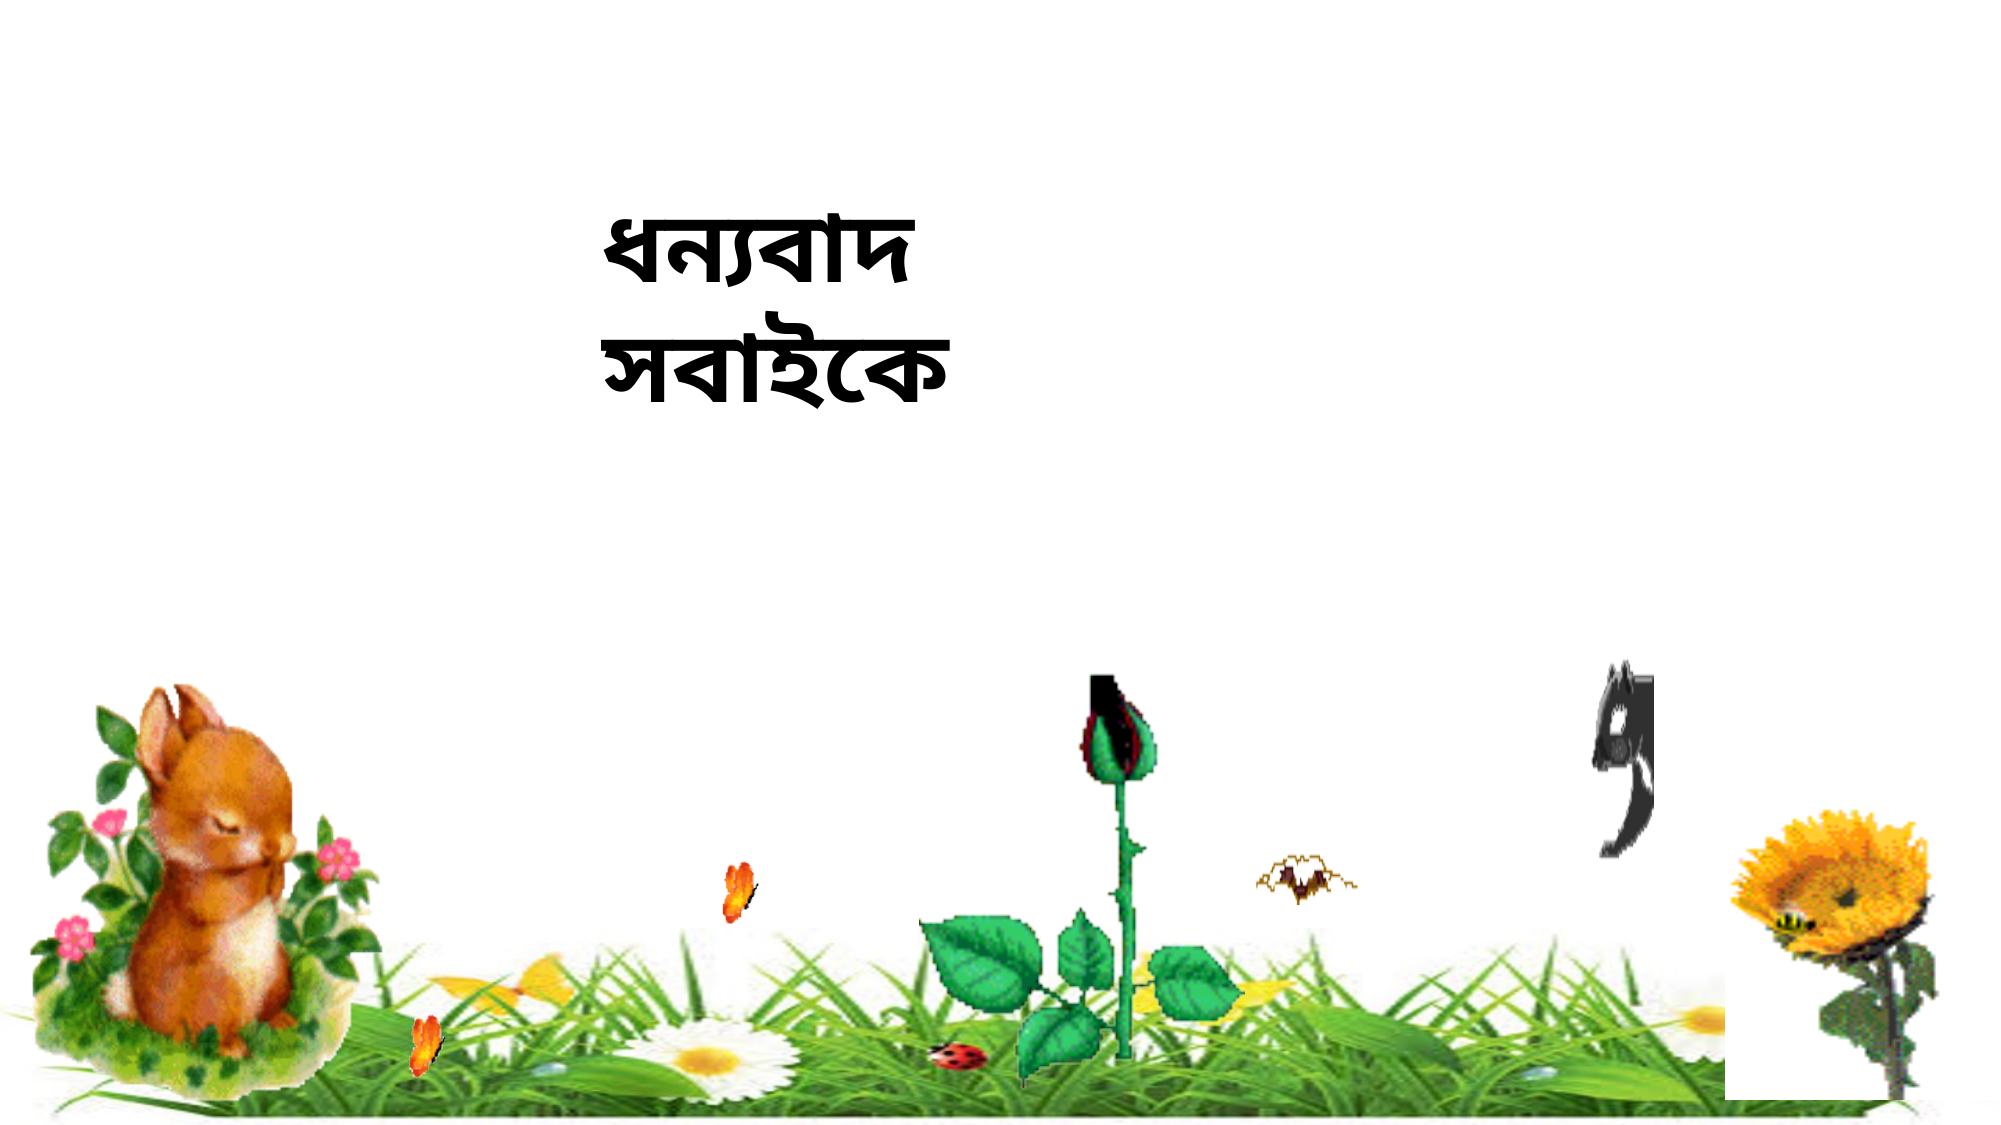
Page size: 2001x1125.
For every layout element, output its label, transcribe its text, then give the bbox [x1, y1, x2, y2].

text_box ধন্যবাদ সবাইকে [587, 174, 1238, 430]
picture [0, 537, 2000, 1125]
